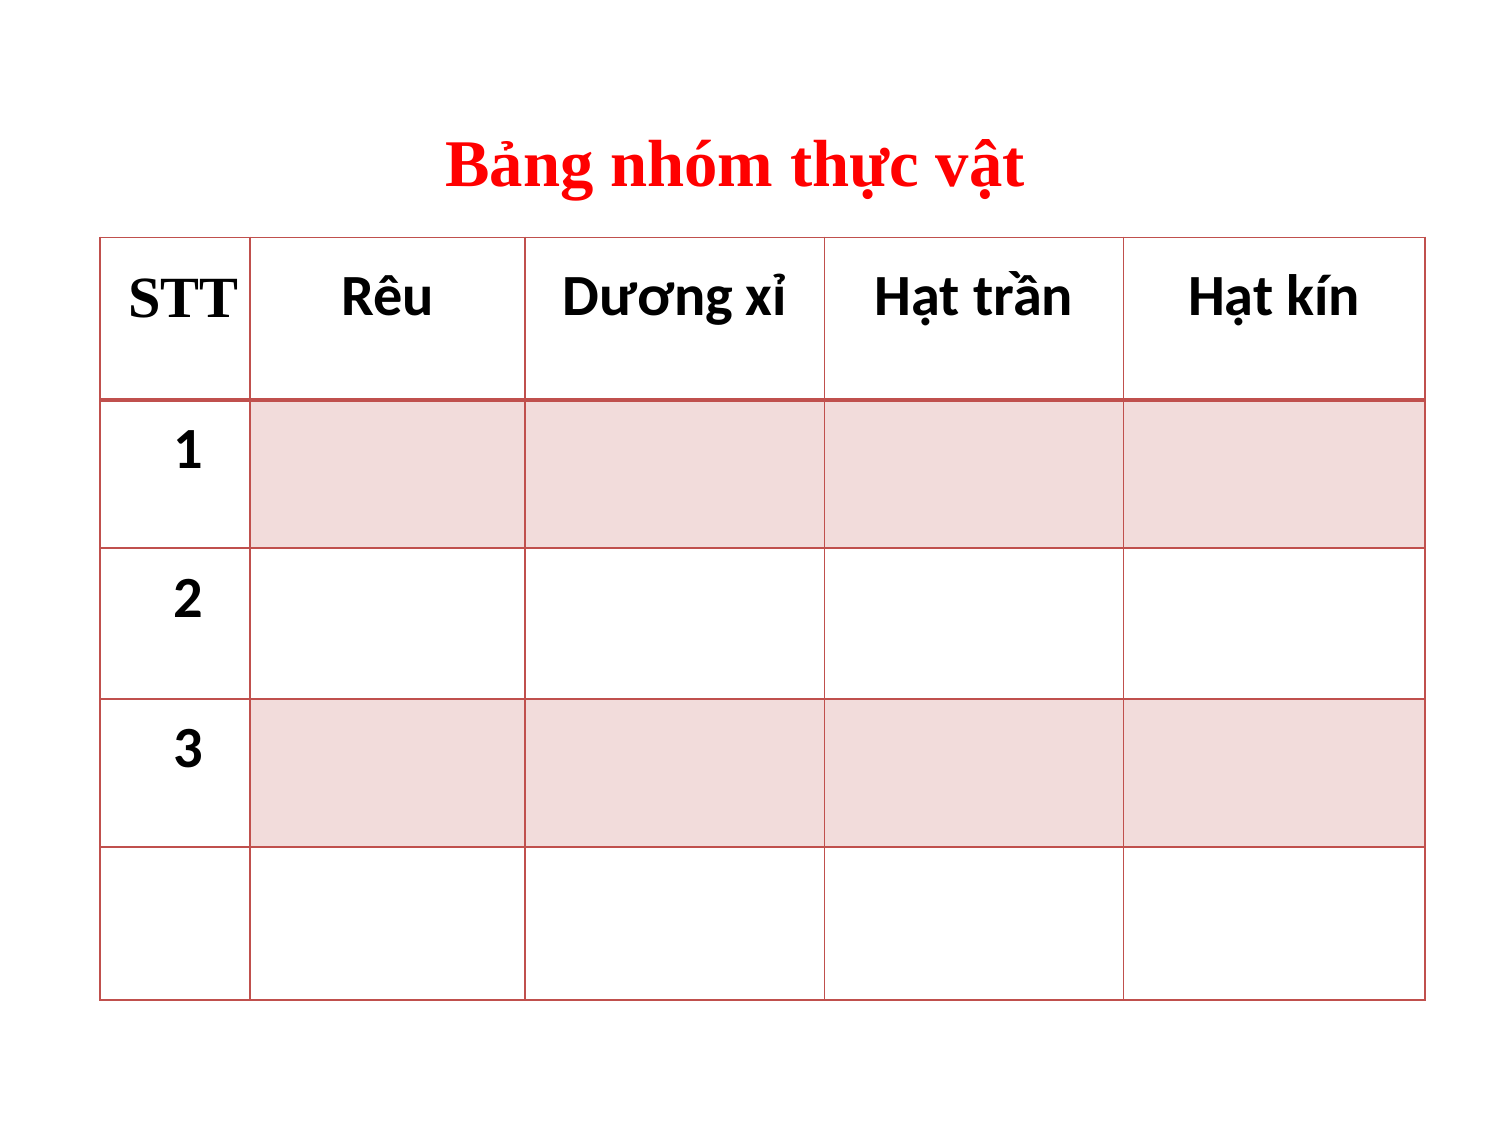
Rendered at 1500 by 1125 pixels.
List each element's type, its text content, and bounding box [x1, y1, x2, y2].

table_cell [526, 848, 824, 999]
table_cell [1124, 700, 1424, 846]
table_cell [825, 848, 1123, 999]
table_header Hạt trần [825, 238, 1123, 398]
table_cell [825, 402, 1123, 547]
table_header STT [101, 238, 249, 398]
table_cell [251, 549, 524, 698]
table_cell [251, 848, 524, 999]
table_cell [1124, 848, 1424, 999]
table_header Hạt kín [1124, 238, 1424, 398]
table_cell 1 [101, 402, 249, 547]
table_cell [526, 402, 824, 547]
table_cell [251, 700, 524, 846]
table_cell [526, 549, 824, 698]
table_cell [825, 700, 1123, 846]
text_box Bảng nhóm thực vật [425, 112, 1063, 208]
table_cell 2 [101, 549, 249, 698]
table_header Rêu [251, 238, 524, 398]
table_header Dương xỉ [526, 238, 824, 398]
table_cell [526, 700, 824, 846]
table_cell [1124, 402, 1424, 547]
table_cell [101, 848, 249, 999]
table_cell [251, 402, 524, 547]
table_cell [1124, 549, 1424, 698]
table_cell [825, 549, 1123, 698]
table_cell 3 [101, 700, 249, 846]
